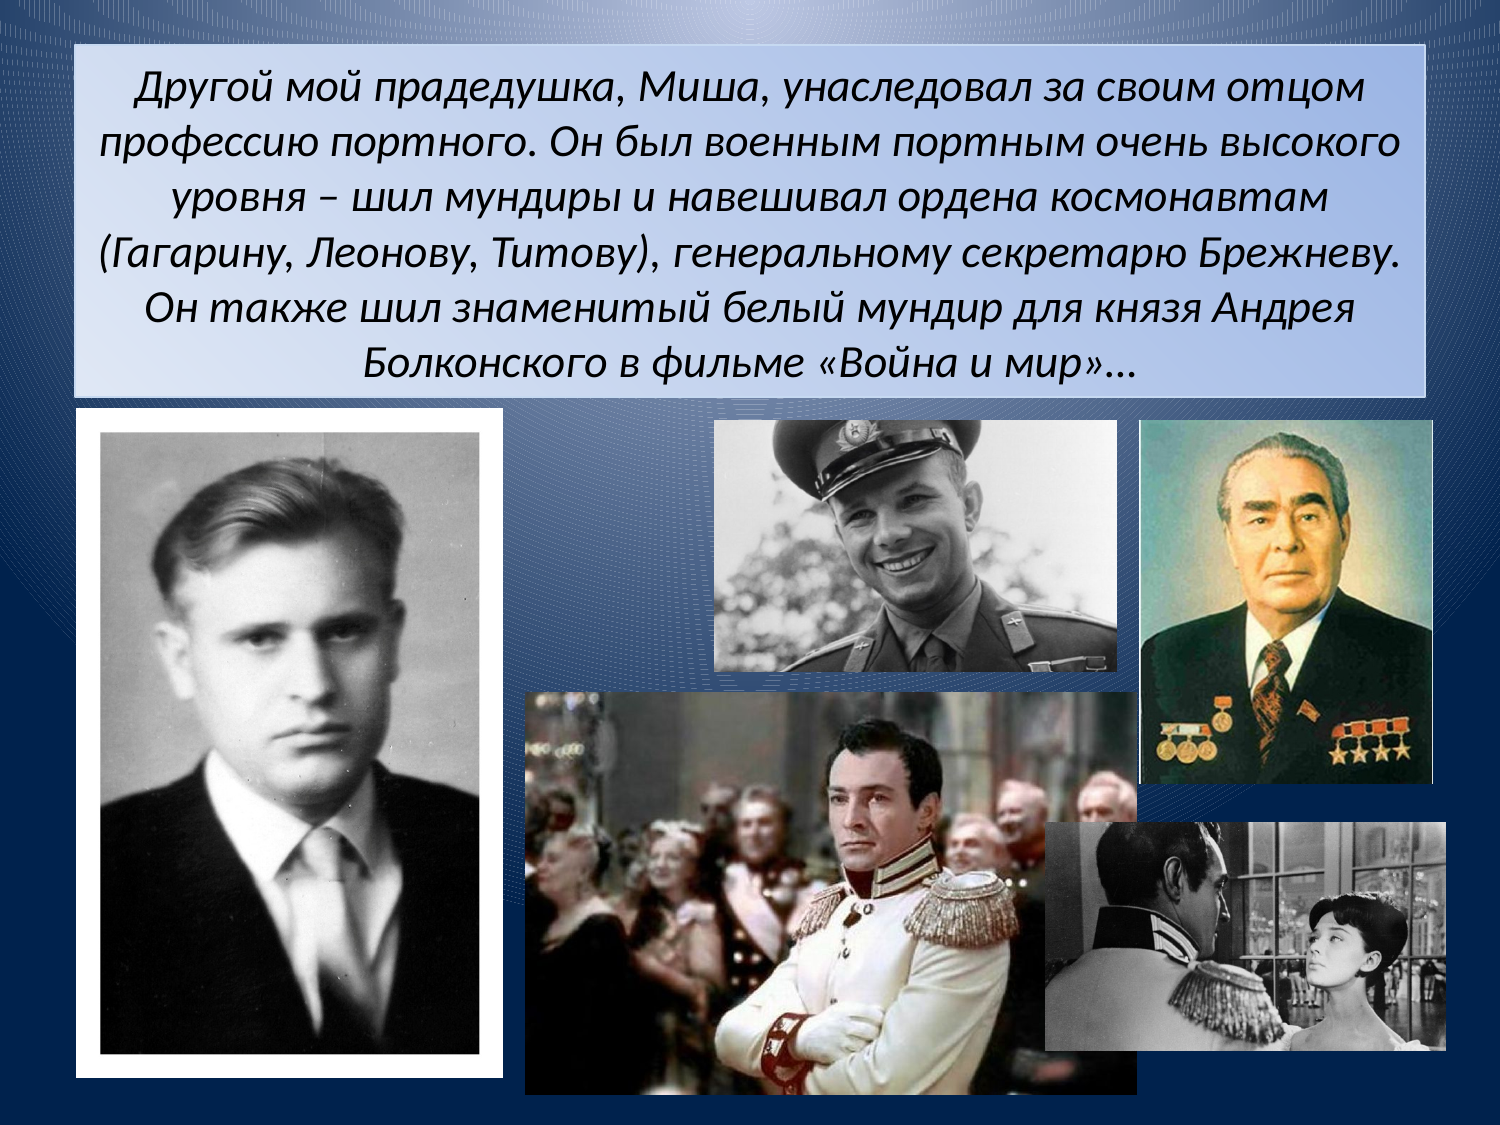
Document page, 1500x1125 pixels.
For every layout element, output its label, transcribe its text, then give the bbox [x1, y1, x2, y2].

picture [525, 692, 1447, 1096]
picture [1139, 420, 1433, 784]
title Другой мой прадедушка, Миша, унаследовал за своим отцом профессию портного. Он был военным портным очень высокого уровня – шил мундиры и навешивал ордена космонавтам (Гагарину, Леонову, Титову), генеральному секретарю Брежневу. Он также шил знаменитый белый мундир для князя Андрея Болконского в фильме «Война и мир»… [75, 45, 1425, 398]
picture [714, 420, 1117, 673]
picture [76, 408, 503, 1078]
